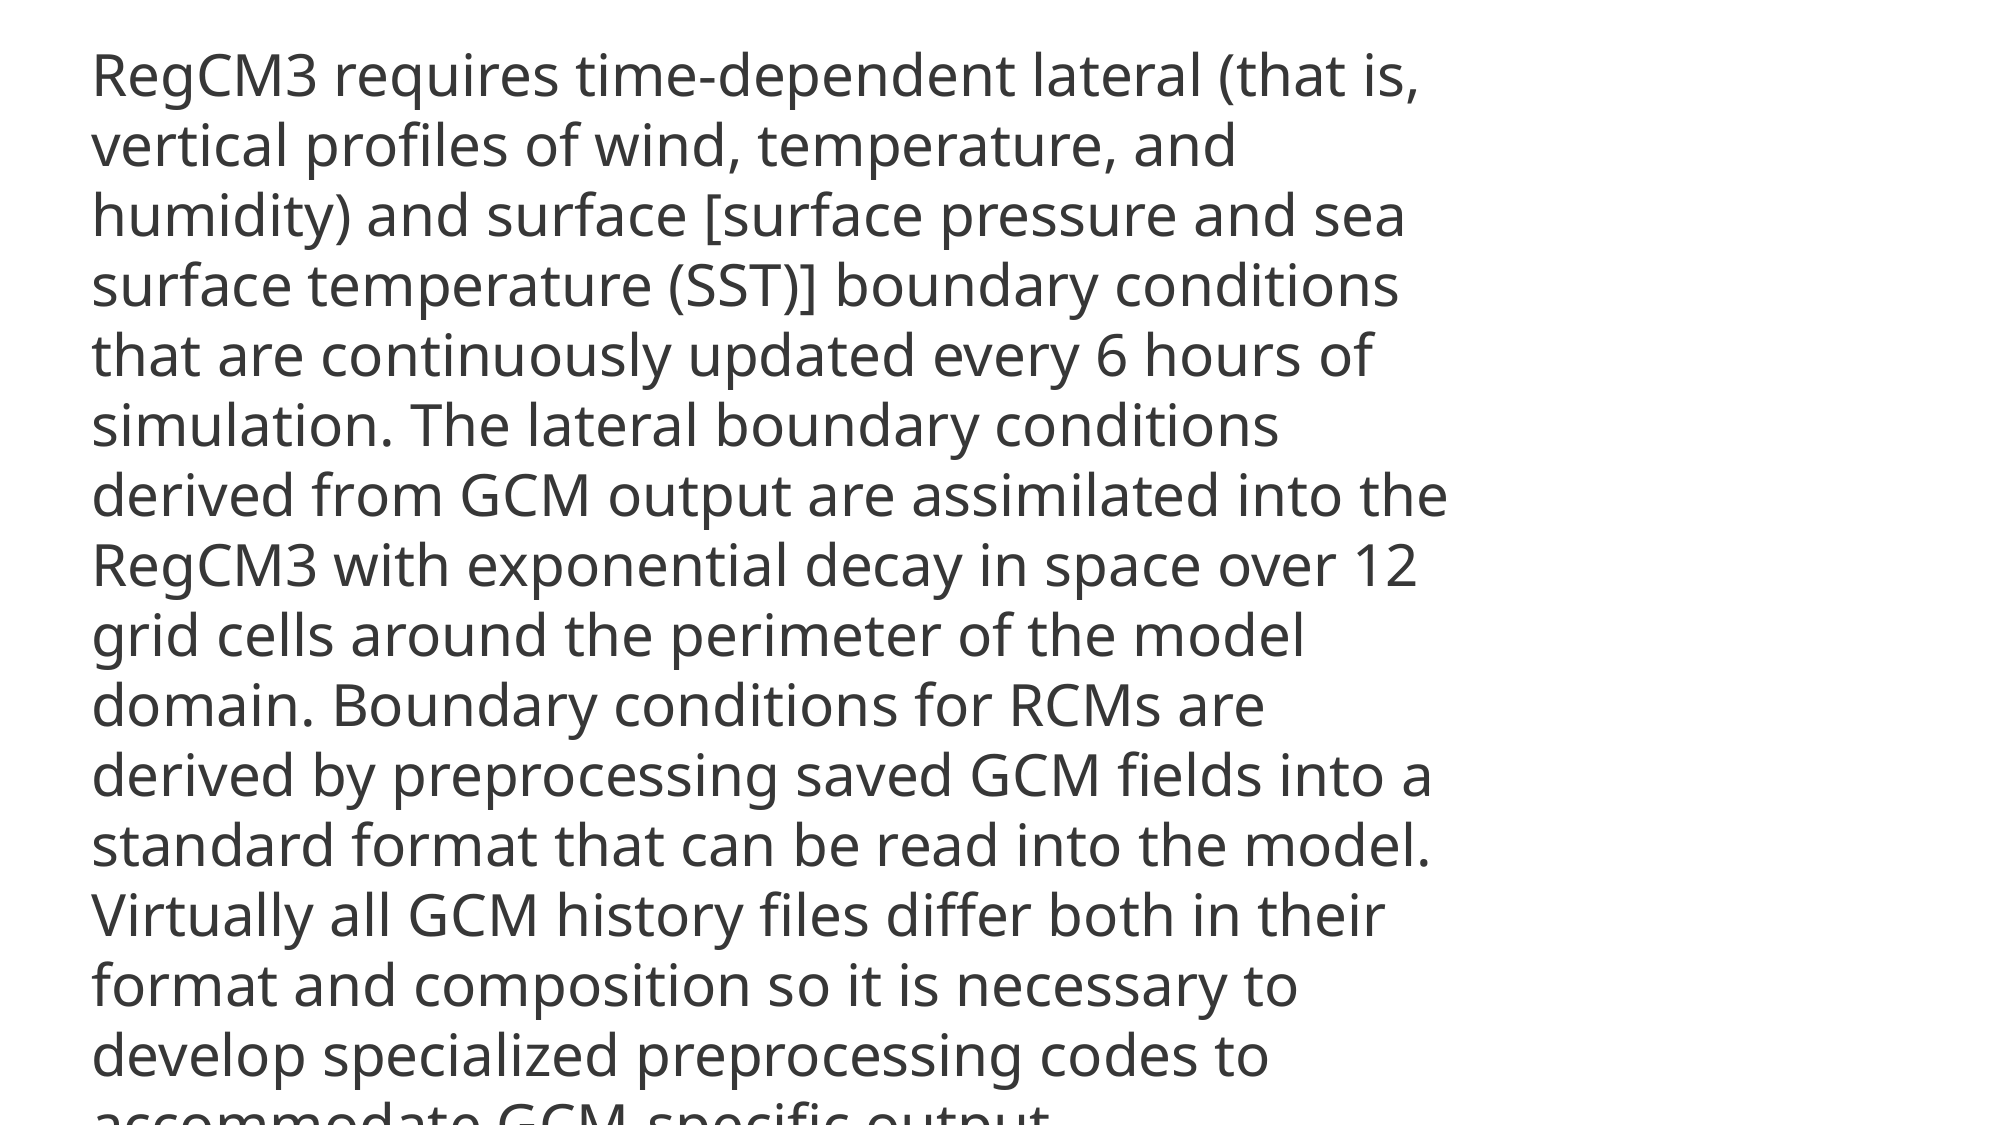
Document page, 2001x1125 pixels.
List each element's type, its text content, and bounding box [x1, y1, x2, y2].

text_box RegCM3 requires time-dependent lateral (that is, vertical profiles of wind, temperature, and humidity) and surface [surface pressure and sea surface temperature (SST)] boundary conditions that are continuously updated every 6 hours of simulation. The lateral boundary conditions derived from GCM output are assimilated into the RegCM3 with exponential decay in space over 12 grid cells around the perimeter of the model domain. Boundary conditions for RCMs are derived by preprocessing saved GCM fields into a standard format that can be read into the model. Virtually all GCM history files differ both in their format and composition so it is necessary to develop specialized preprocessing codes to accommodate GCM-specific output. [76, 30, 1500, 1125]
